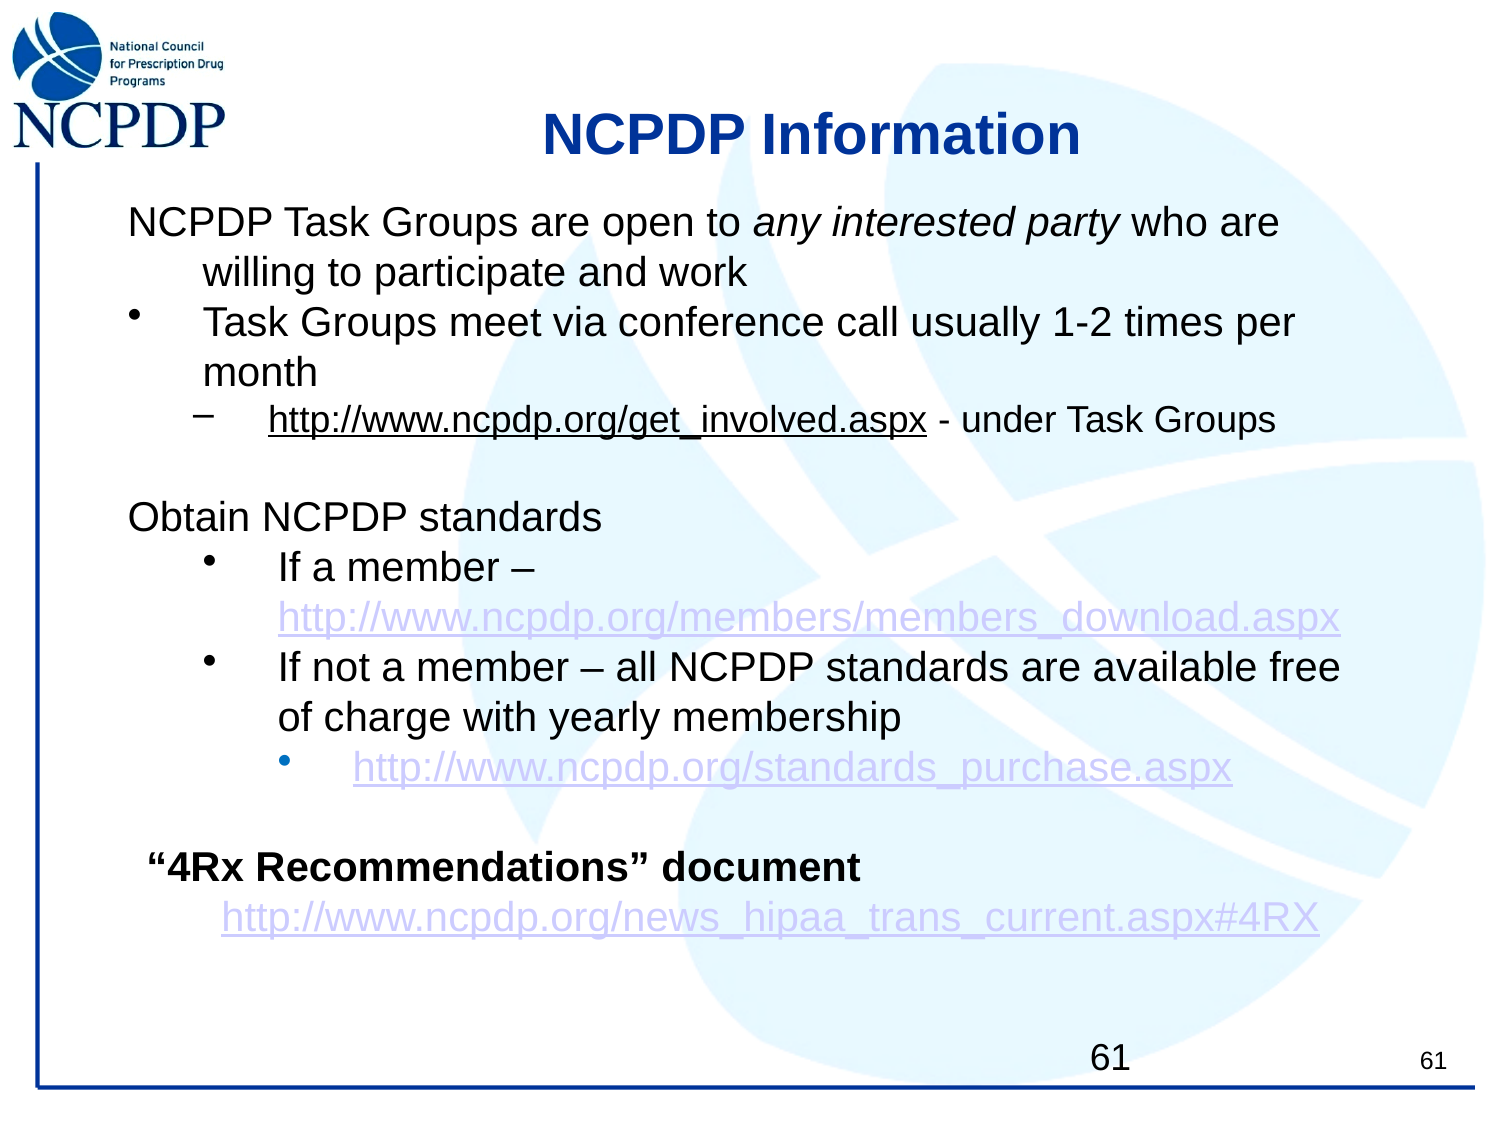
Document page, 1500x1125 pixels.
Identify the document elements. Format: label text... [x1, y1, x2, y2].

title NCPDP Information [237, 37, 1388, 187]
list NCPDP Task Groups are open to any interested party who are willing to participate and work Task Groups meet via conference call usually 1-2 times per month http://www.ncpdp.org/get_involved.aspx - under Task Groups Obtain NCPDP standards If a member – http://www.ncpdp.org/members/members_download.aspx If not a member – all NCPDP standards are available free of charge with yearly membership http://www.ncpdp.org/standards_purchase.aspx “4Rx Recommendations” document http://www.ncpdp.org/news_hipaa_trans_current.aspx#4RX [112, 187, 1388, 1063]
slide_number 61 [1074, 1063, 1388, 1100]
picture [12, 12, 225, 148]
